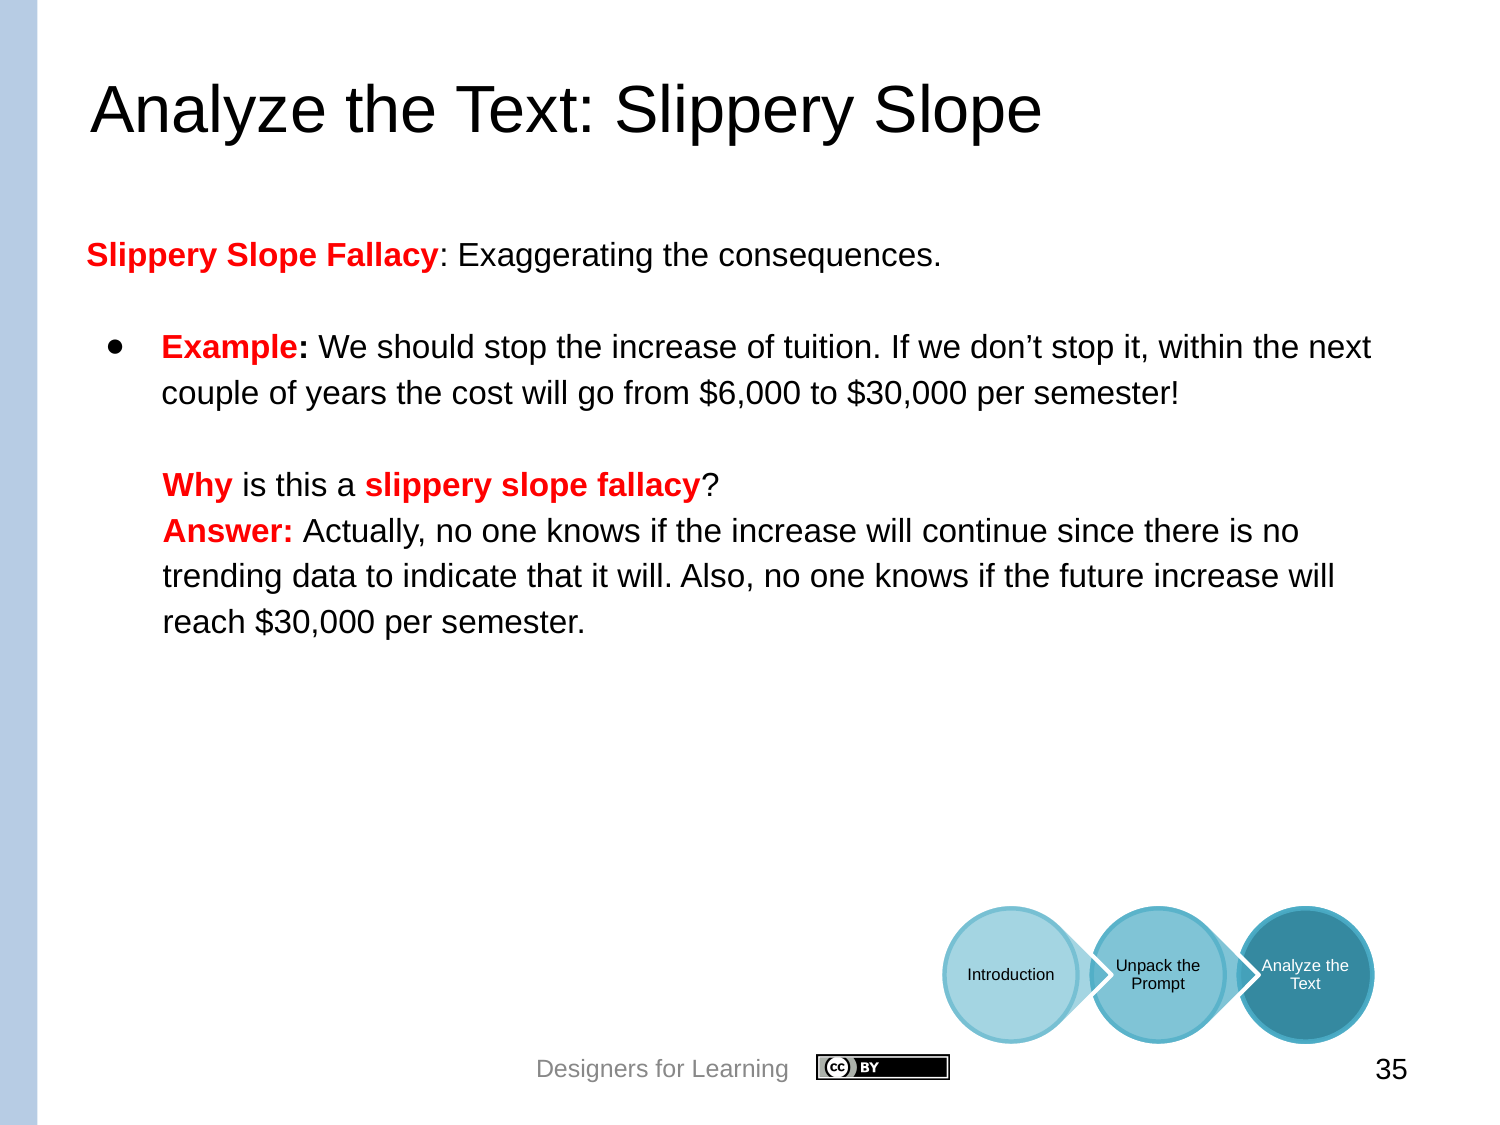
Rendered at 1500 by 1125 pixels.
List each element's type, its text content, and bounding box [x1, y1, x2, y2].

list Slippery Slope Fallacy: Exaggerating the consequences. Example: We should stop the increase of tuition. If we don’t stop it, within the next couple of years the cost will go from $6,000 to $30,000 per semester! Why is this a slippery slope fallacy? Answer: Actually, no one knows if the increase will continue since there is no trending data to indicate that it will. Also, no one knows if the future increase will reach $30,000 per semester. [71, 212, 1434, 993]
picture [817, 1054, 837, 1080]
title Analyze the Text: Slippery Slope [75, 12, 1425, 200]
footer Designers for Learning [516, 1037, 817, 1098]
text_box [837, 849, 1451, 1101]
